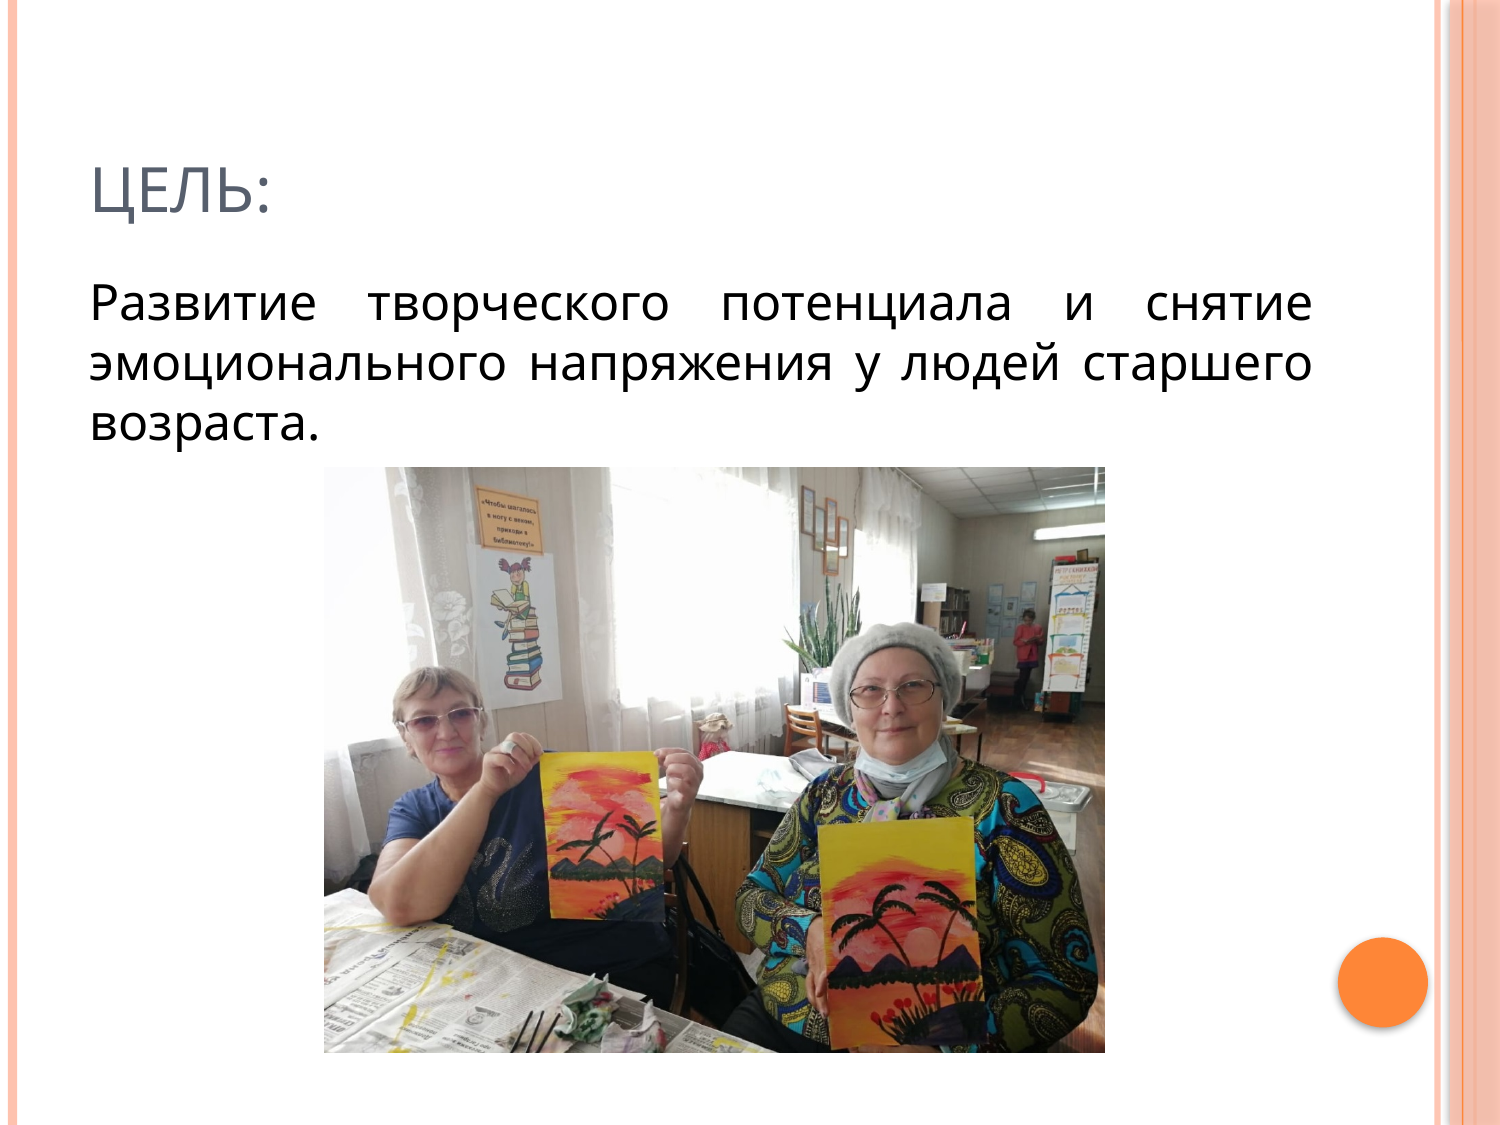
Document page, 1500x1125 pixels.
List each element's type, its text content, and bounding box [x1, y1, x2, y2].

list Развитие творческого потенциала и снятие эмоционального напряжения у людей старшего возраста. [75, 262, 1329, 1062]
title Цель: [75, 45, 1300, 233]
picture [324, 467, 1105, 1054]
